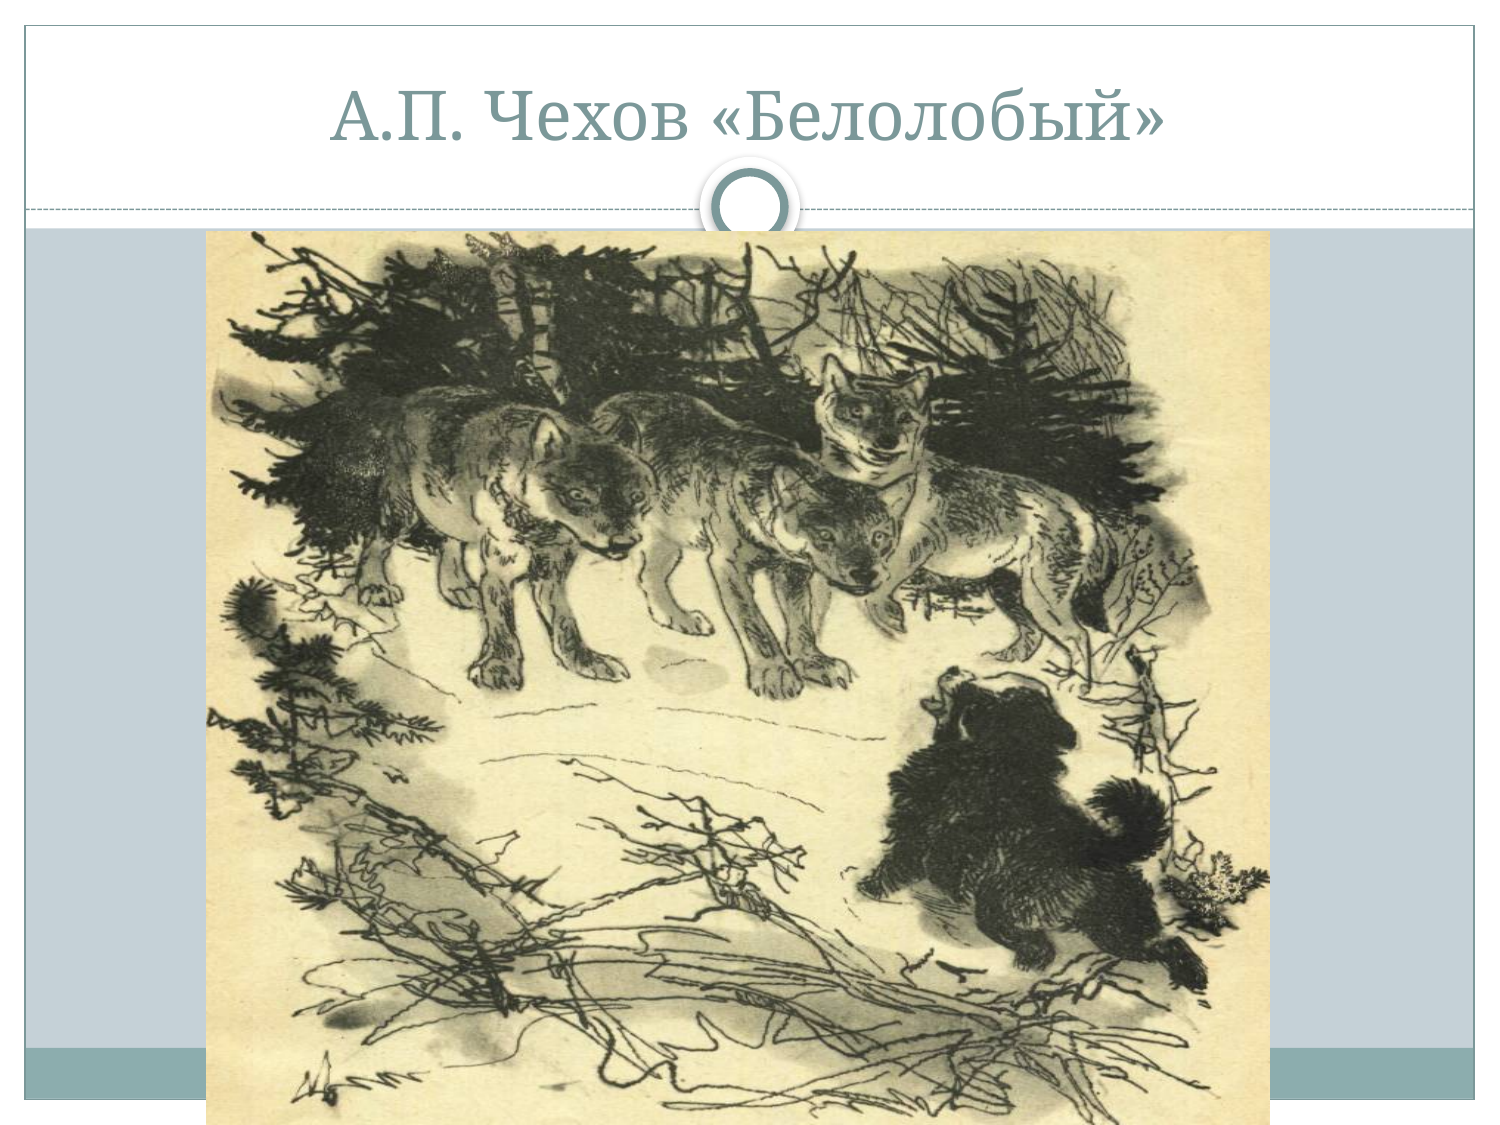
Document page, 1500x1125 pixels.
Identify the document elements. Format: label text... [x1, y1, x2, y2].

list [206, 231, 1270, 1125]
title А.П. Чехов «Белолобый» [49, 37, 1450, 162]
